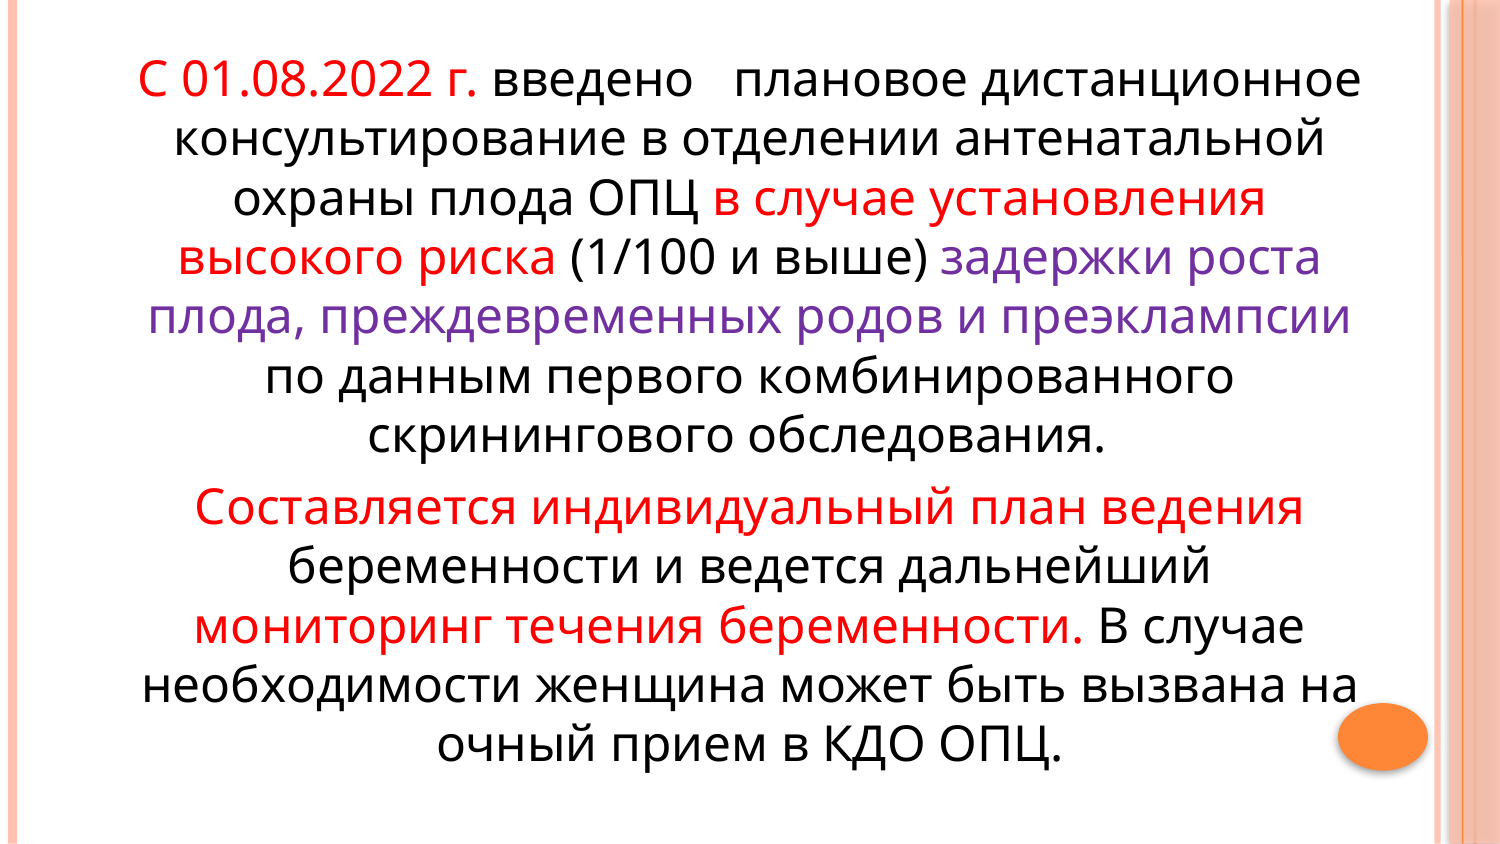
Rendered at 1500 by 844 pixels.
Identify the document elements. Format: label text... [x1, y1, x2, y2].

list С 01.08.2022 г. введено плановое дистанционное консультирование в отделении антенатальной охраны плода ОПЦ в случае установления высокого риска (1/100 и выше) задержки роста плода, преждевременных родов и преэклампсии по данным первого комбинированного скринингового обследования. Составляется индивидуальный план ведения беременности и ведется дальнейший мониторинг течения беременности. В случае необходимости женщина может быть вызвана на очный прием в КДО ОПЦ. [120, 39, 1380, 805]
